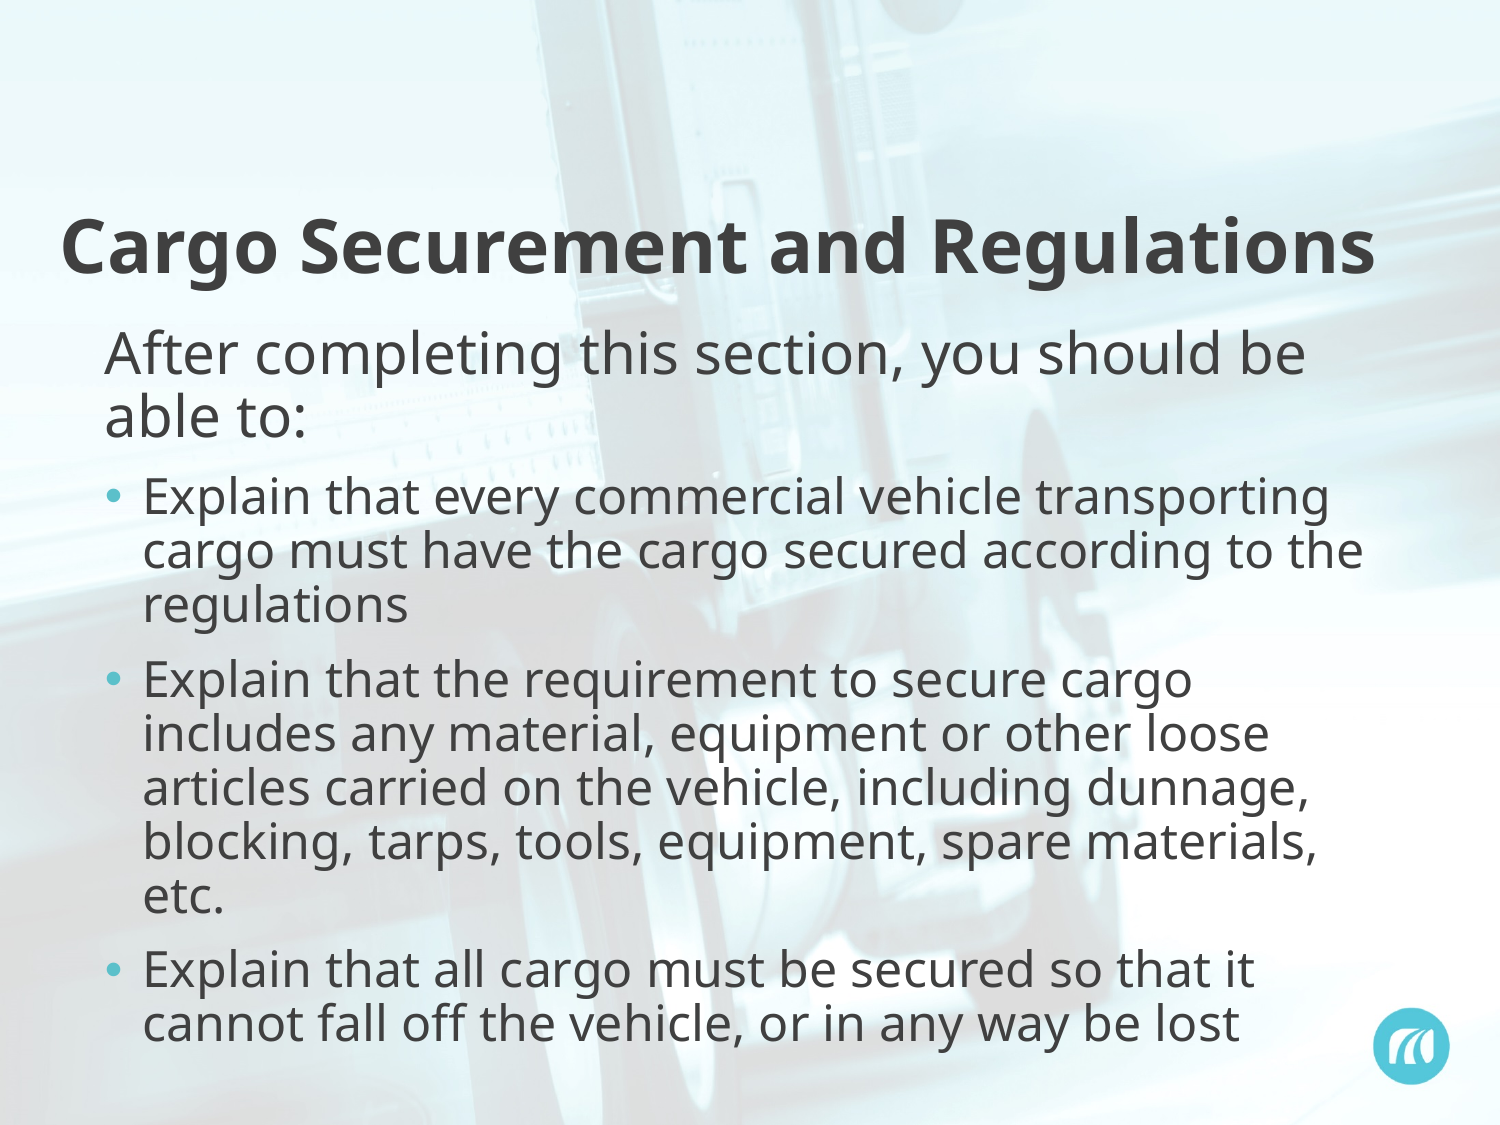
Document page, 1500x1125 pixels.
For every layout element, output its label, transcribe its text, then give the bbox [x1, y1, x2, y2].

list Cargo Securement and Regulations [45, 191, 1459, 301]
picture [0, 0, 1500, 1125]
text_box After completing this section, you should be able to: Explain that every commercial vehicle transporting cargo must have the cargo secured according to the regulations Explain that the requirement to secure cargo includes any material, equipment or other loose articles carried on the vehicle, including dunnage, blocking, tarps, tools, equipment, spare materials, etc. Explain that all cargo must be secured so that it cannot fall off the vehicle, or in any way be lost [89, 317, 1414, 834]
